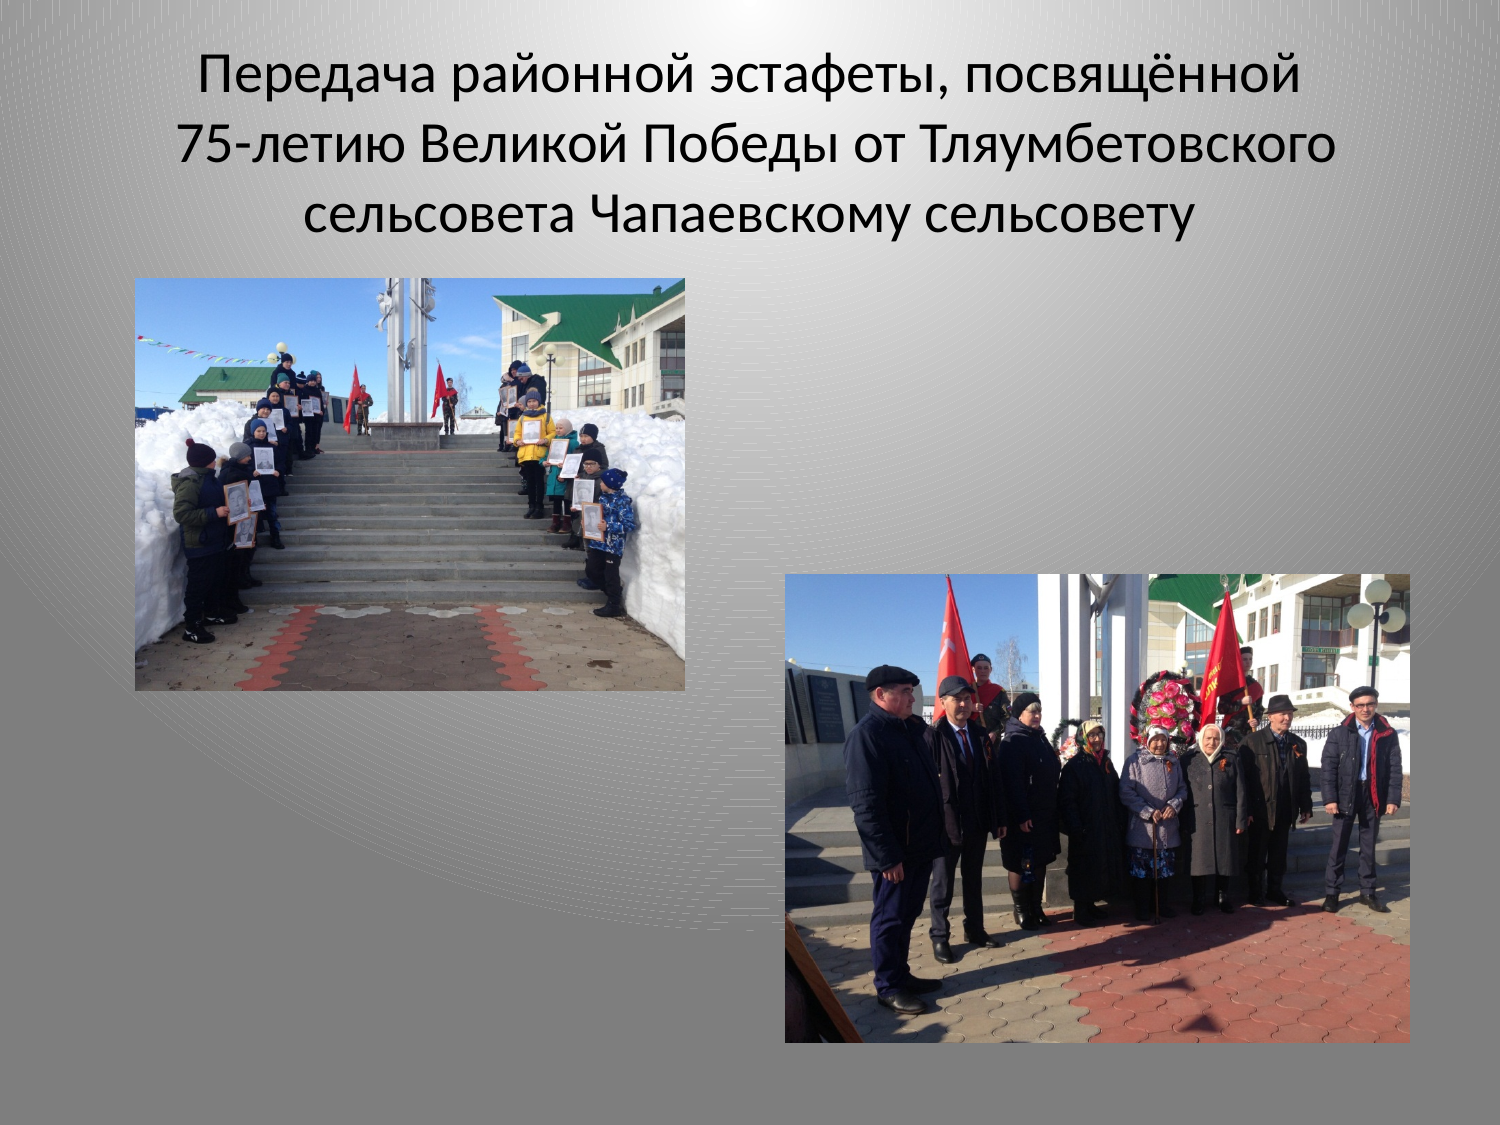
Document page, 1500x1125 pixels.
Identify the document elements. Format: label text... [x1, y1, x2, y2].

picture [785, 574, 1410, 1043]
title Передача районной эстафеты, посвящённой 75-летию Великой Победы от Тляумбетовского сельсовета Чапаевскому сельсовету [75, 45, 1425, 233]
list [135, 278, 686, 692]
